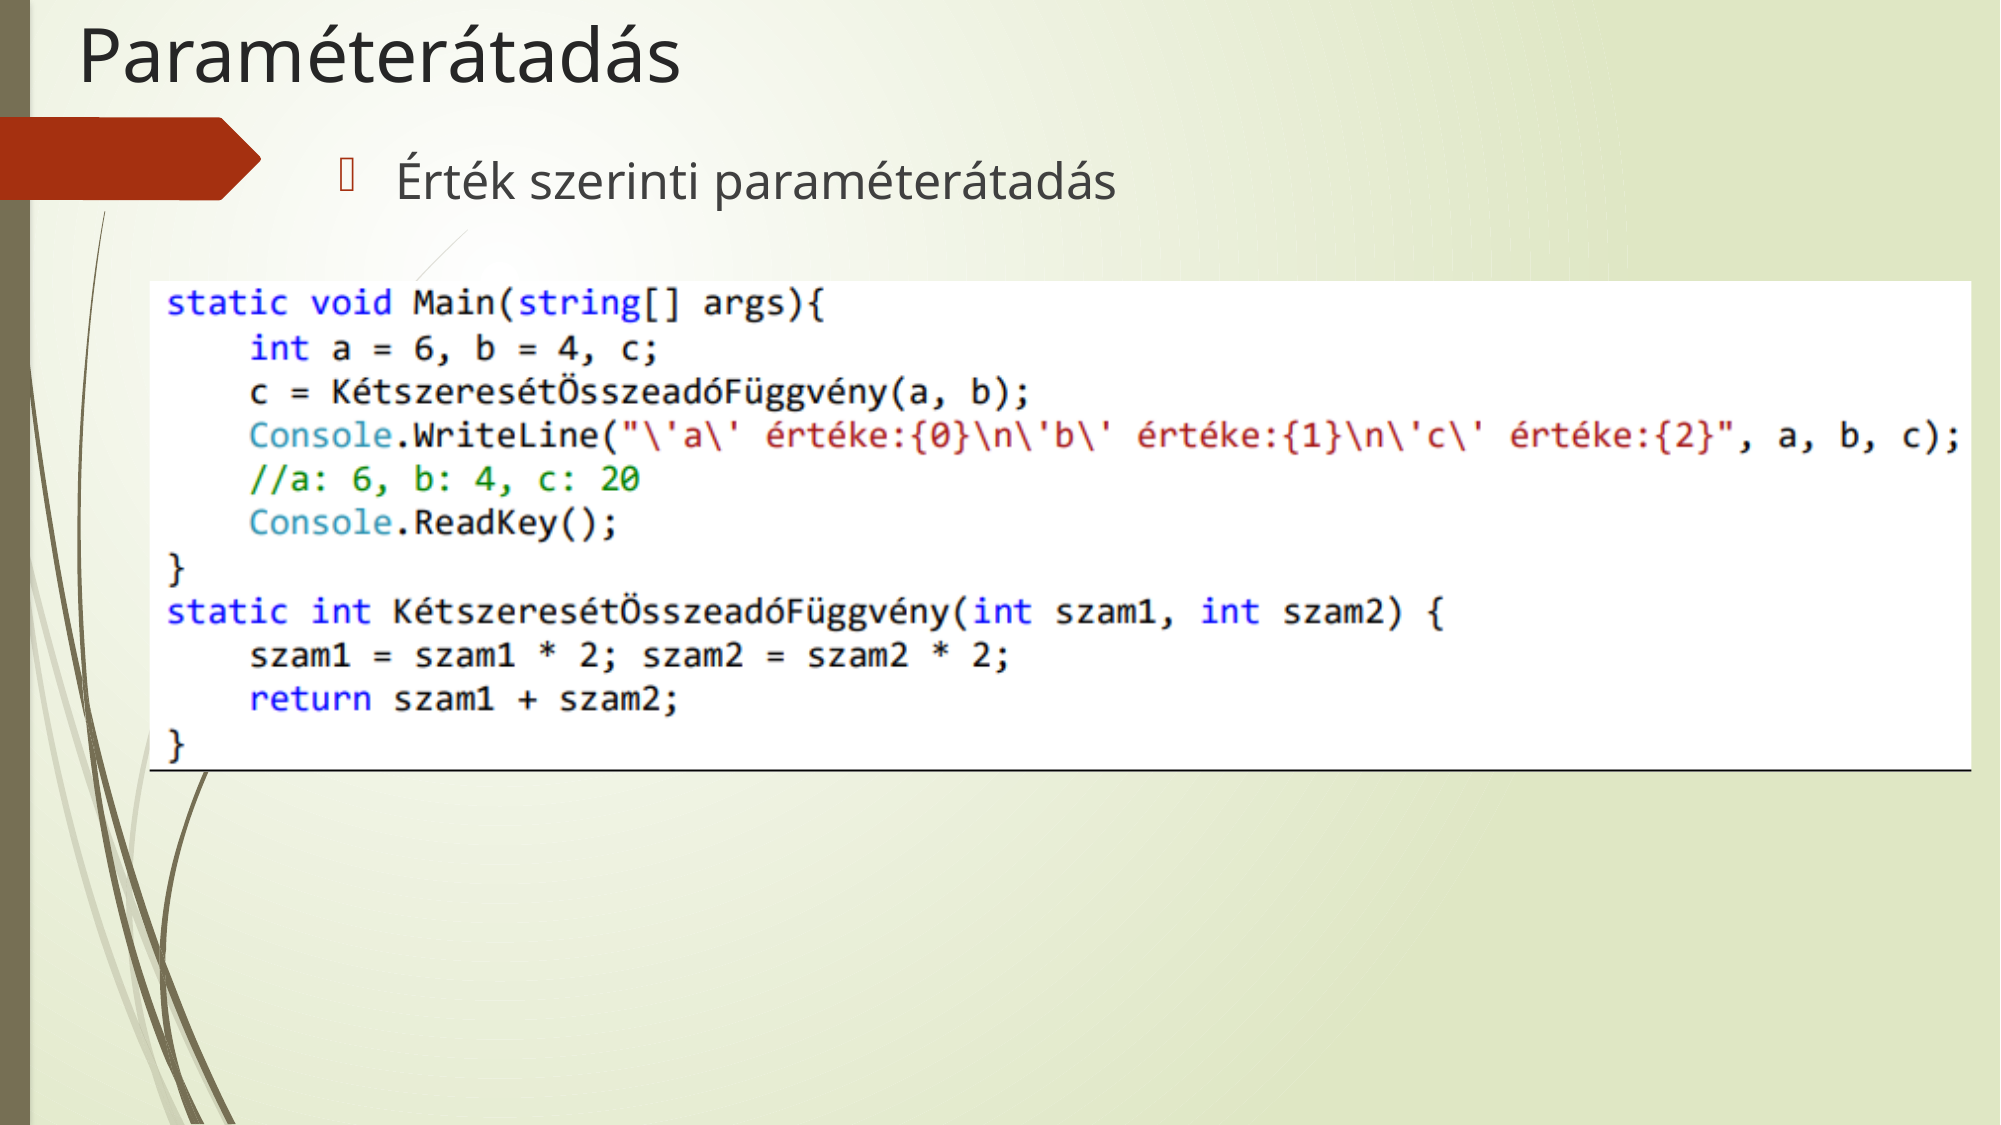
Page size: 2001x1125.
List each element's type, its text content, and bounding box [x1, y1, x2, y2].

picture [149, 280, 1972, 772]
title Paraméterátadás [62, 0, 1525, 111]
list Érték szerinti paraméterátadás [323, 142, 1888, 218]
